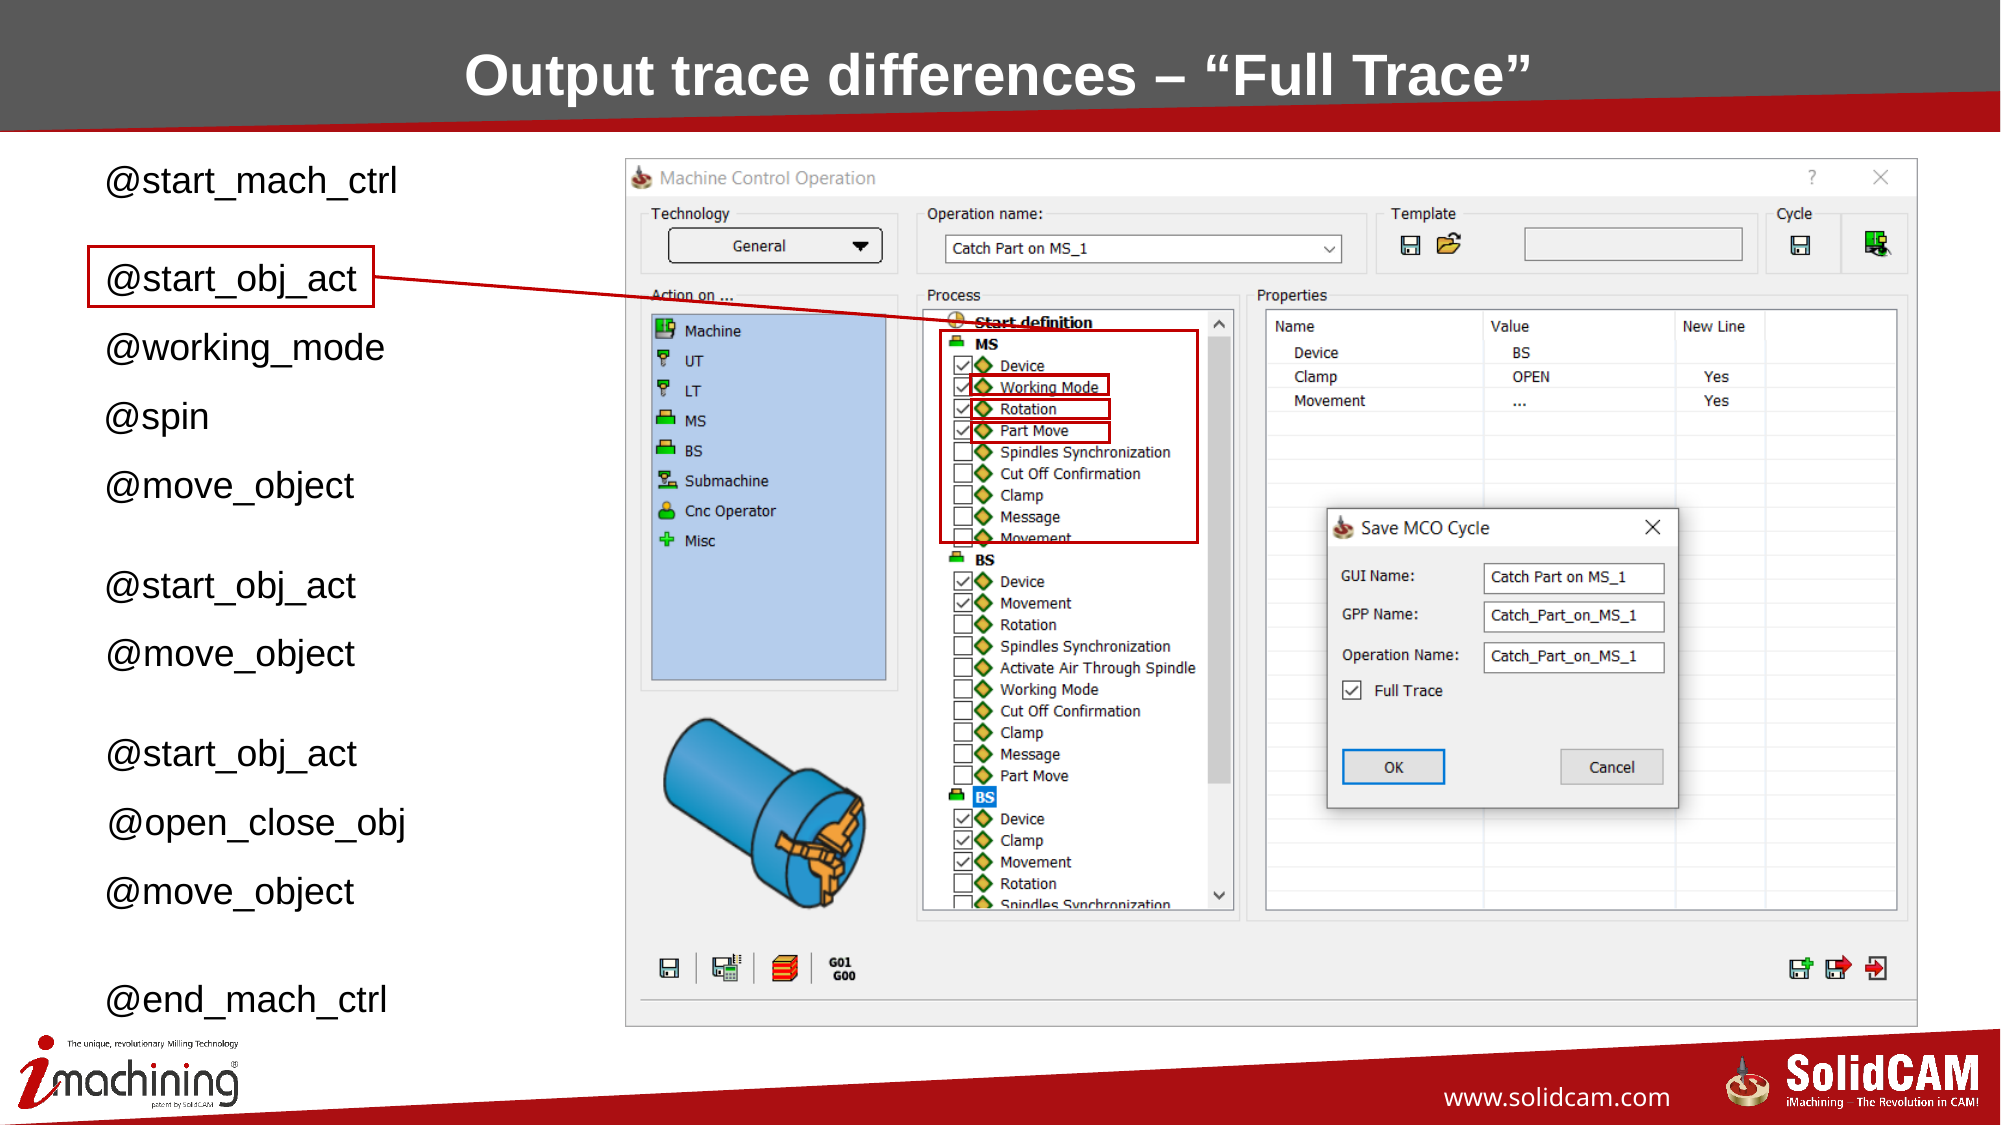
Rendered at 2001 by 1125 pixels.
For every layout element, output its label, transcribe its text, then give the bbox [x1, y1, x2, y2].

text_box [374, 276, 1070, 331]
text_box @end_mach_ctrl [89, 967, 403, 1028]
text_box @open_close_obj [91, 790, 422, 851]
text_box @spin [88, 384, 225, 445]
text_box @move_object [89, 453, 370, 514]
picture [18, 1035, 238, 1109]
text_box @move_object [90, 622, 371, 682]
text_box @working_mode [89, 315, 401, 376]
text_box @start_mach_ctrl [89, 148, 414, 208]
picture [625, 158, 1918, 1028]
text_box [88, 246, 375, 308]
text_box @move_object [89, 859, 370, 919]
picture [1726, 1054, 1979, 1109]
text_box @start_obj_act [89, 553, 372, 613]
subtitle Output trace differences – “Full Trace” [0, 29, 2000, 110]
text_box @start_obj_act [90, 721, 373, 782]
